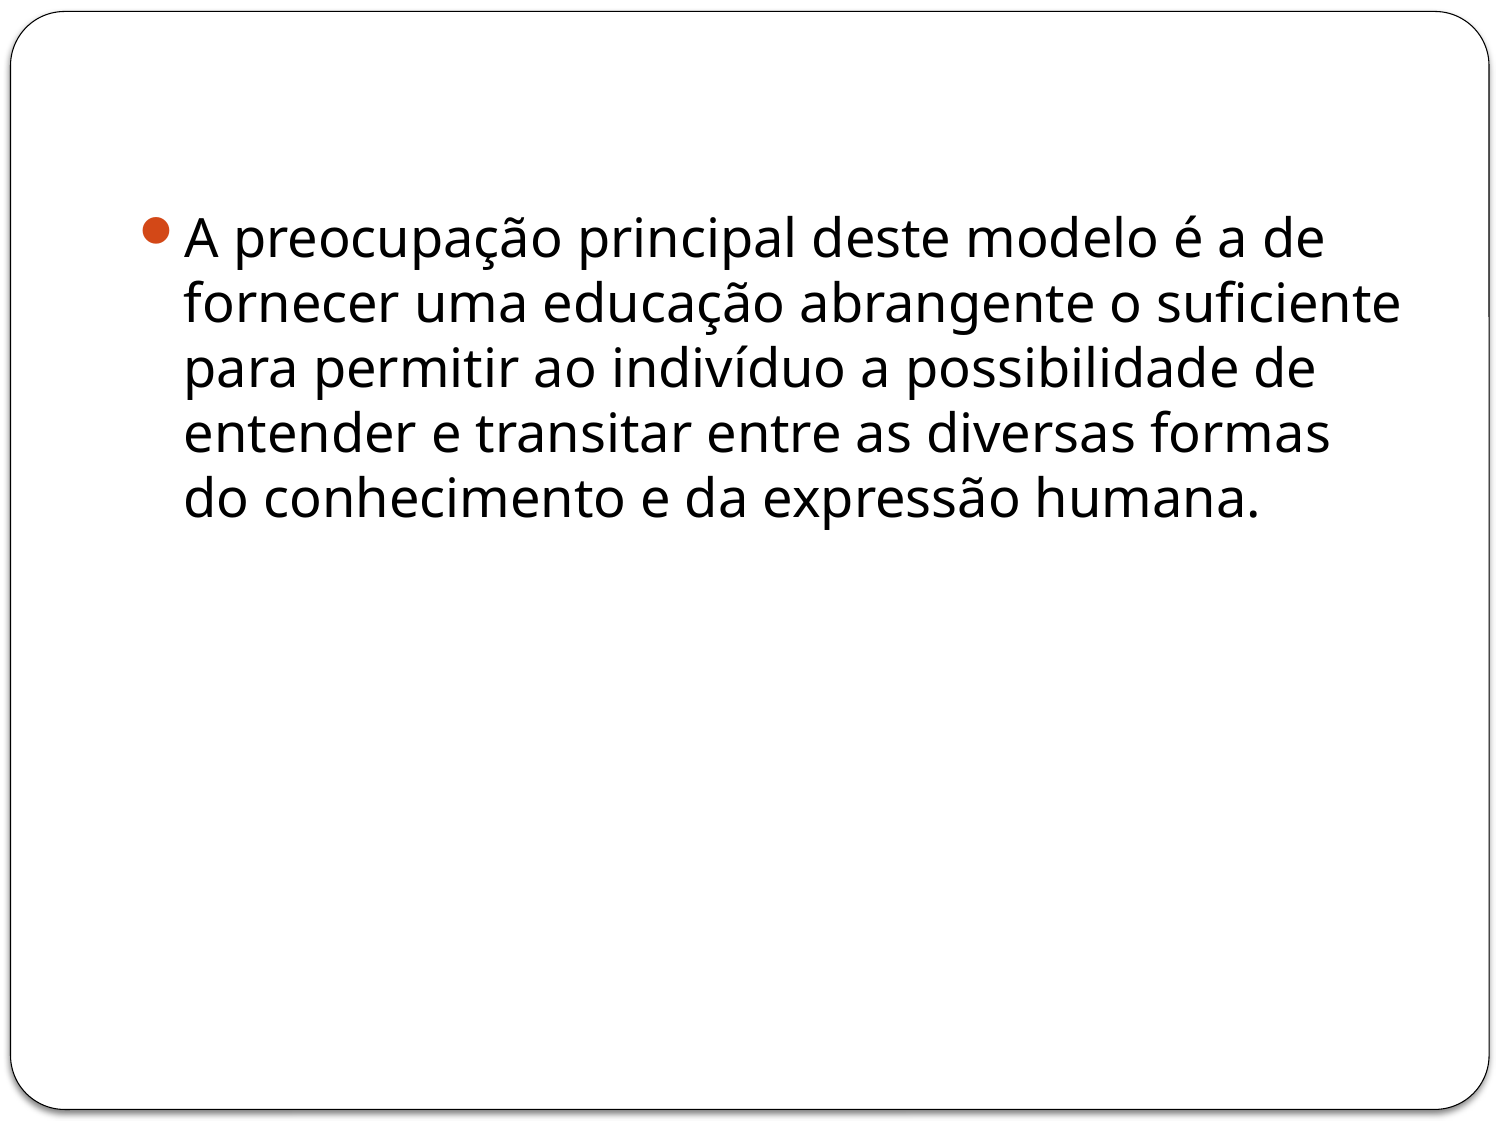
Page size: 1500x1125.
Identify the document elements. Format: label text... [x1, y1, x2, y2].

list A preocupação principal deste modelo é a de fornecer uma educação abrangente o suficiente para permitir ao indivíduo a possibilidade de entender e transitar entre as diversas formas do conhecimento e da expressão humana. [123, 196, 1425, 988]
